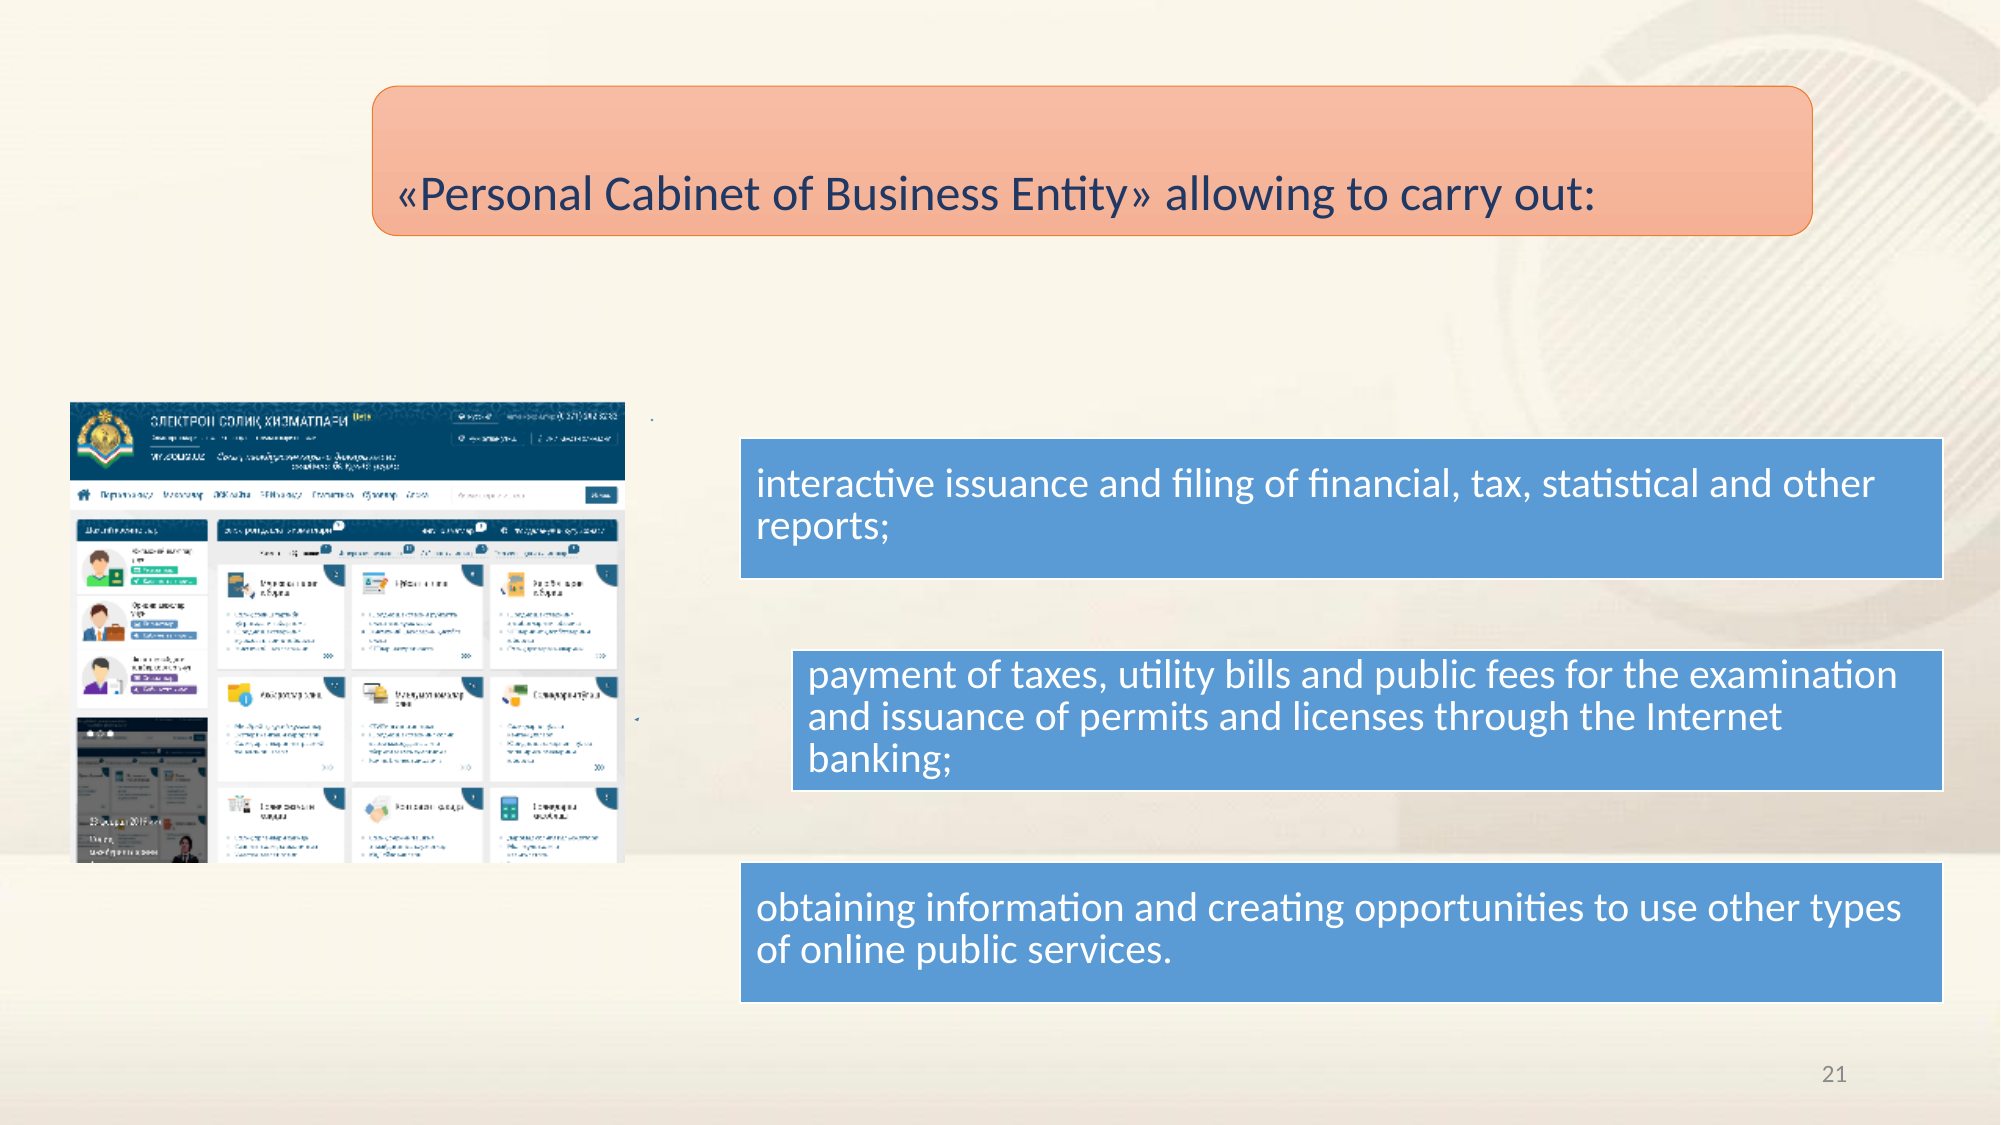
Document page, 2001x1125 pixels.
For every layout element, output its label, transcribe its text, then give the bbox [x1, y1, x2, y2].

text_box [632, 305, 1943, 1012]
slide_number 21 [1412, 1042, 1863, 1103]
picture [0, 0, 2001, 1125]
text_box «Personal Cabinet of Business Entity» allowing to carry out: [371, 85, 1813, 237]
